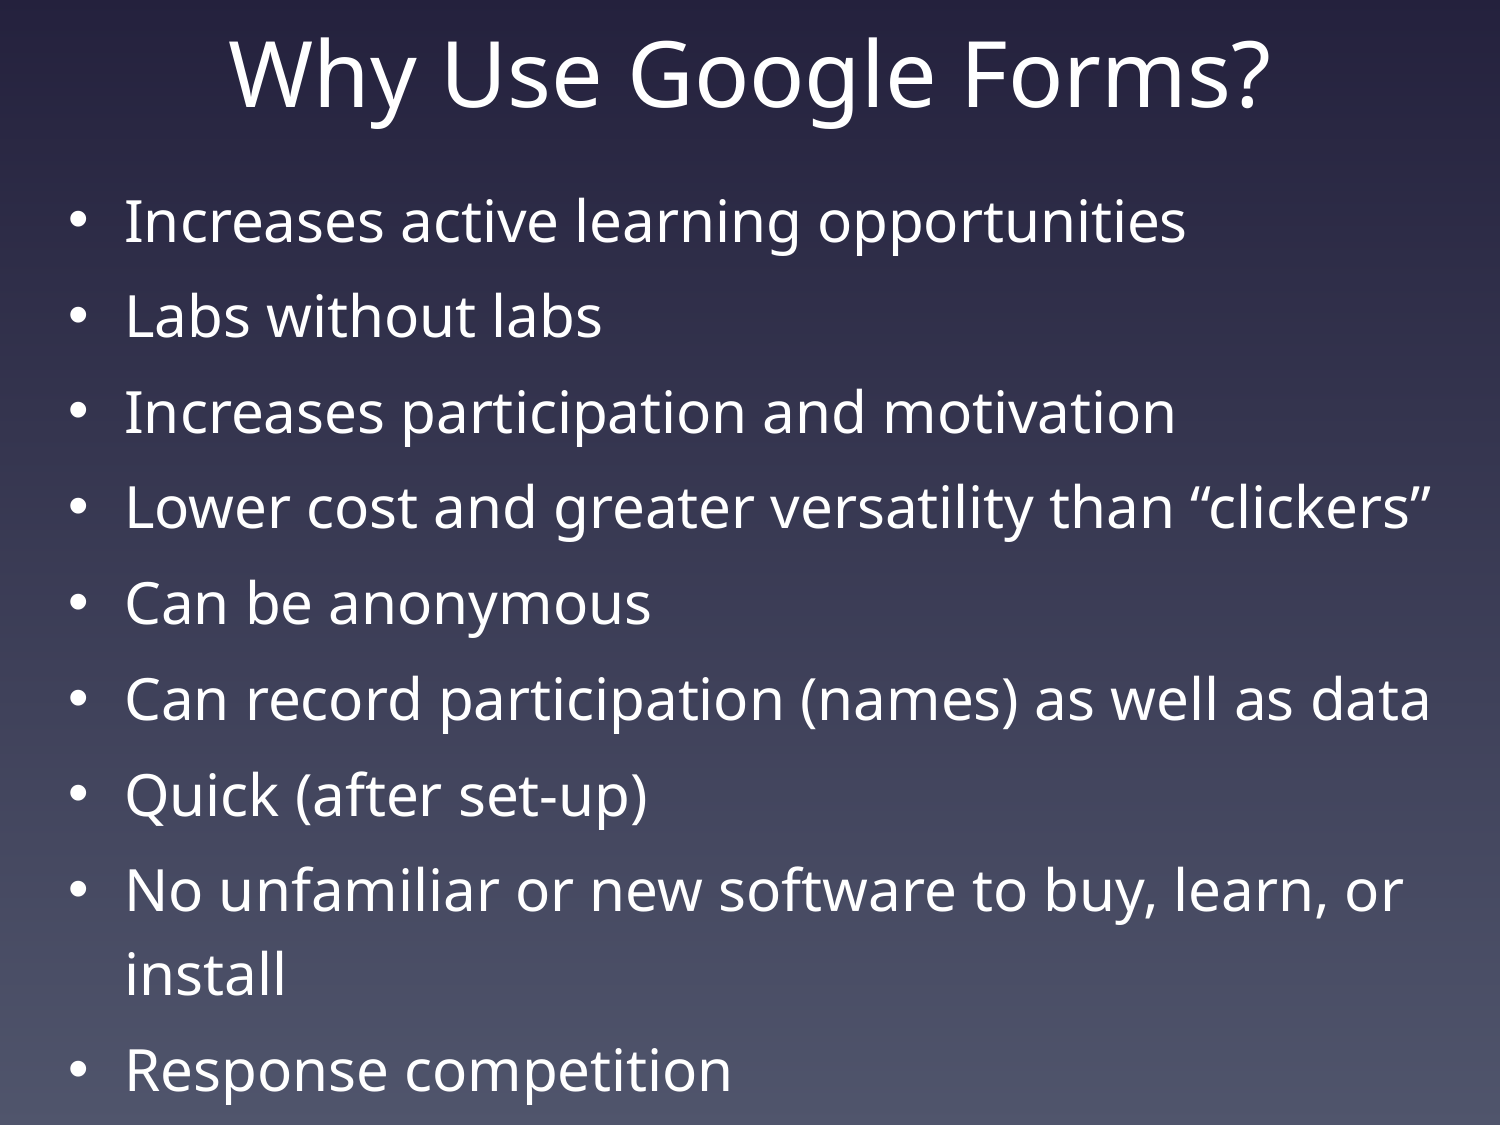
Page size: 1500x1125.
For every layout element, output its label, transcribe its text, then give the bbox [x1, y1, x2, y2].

list Increases active learning opportunities Labs without labs Increases participation and motivation Lower cost and greater versatility than “clickers” Can be anonymous Can record participation (names) as well as data Quick (after set-up) No unfamiliar or new software to buy, learn, or install Response competition [53, 195, 1471, 1078]
title Why Use Google Forms? [0, 8, 1500, 196]
